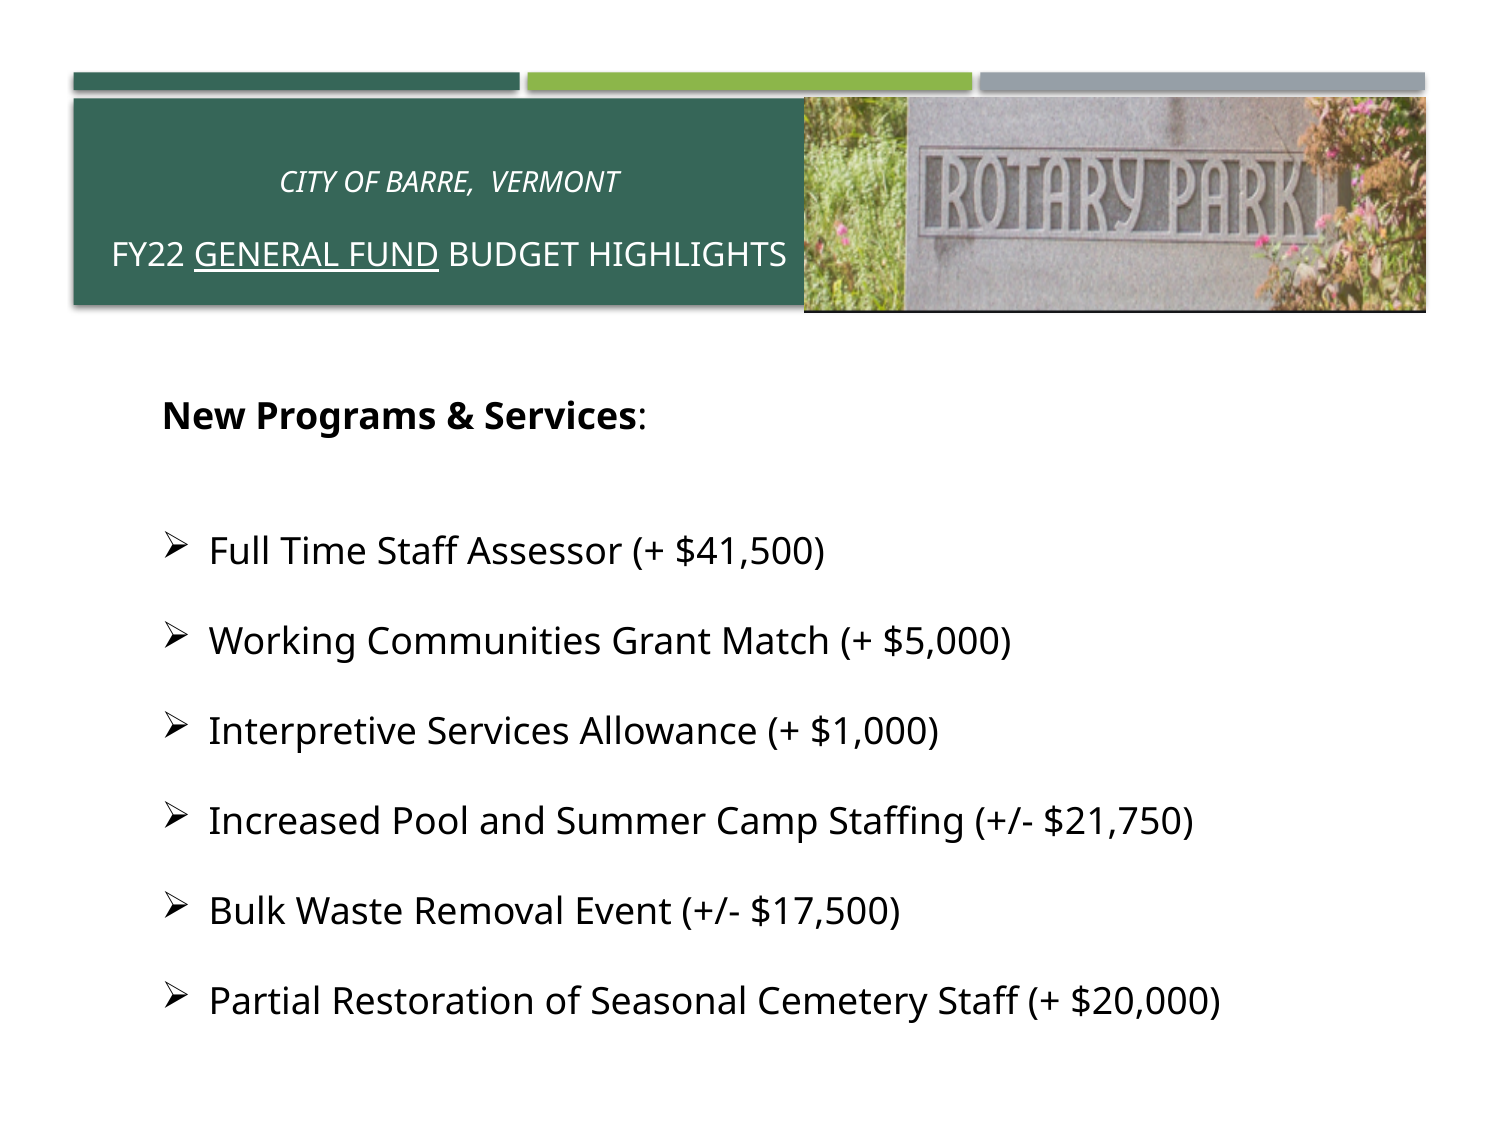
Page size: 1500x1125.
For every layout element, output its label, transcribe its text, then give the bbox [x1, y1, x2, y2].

text_box New Programs & Services: Full Time Staff Assessor (+ $41,500) Working Communities Grant Match (+ $5,000) Interpretive Services Allowance (+ $1,000) Increased Pool and Summer Camp Staffing (+/- $21,750) Bulk Waste Removal Event (+/- $17,500) Partial Restoration of Seasonal Cemetery Staff (+ $20,000) [146, 362, 1430, 1030]
picture [804, 97, 1426, 313]
text_box CITY OF BARRE, VERMONT FY22 GENERAL FUND BUDGET HIGHLIGHTS [0, 155, 798, 281]
